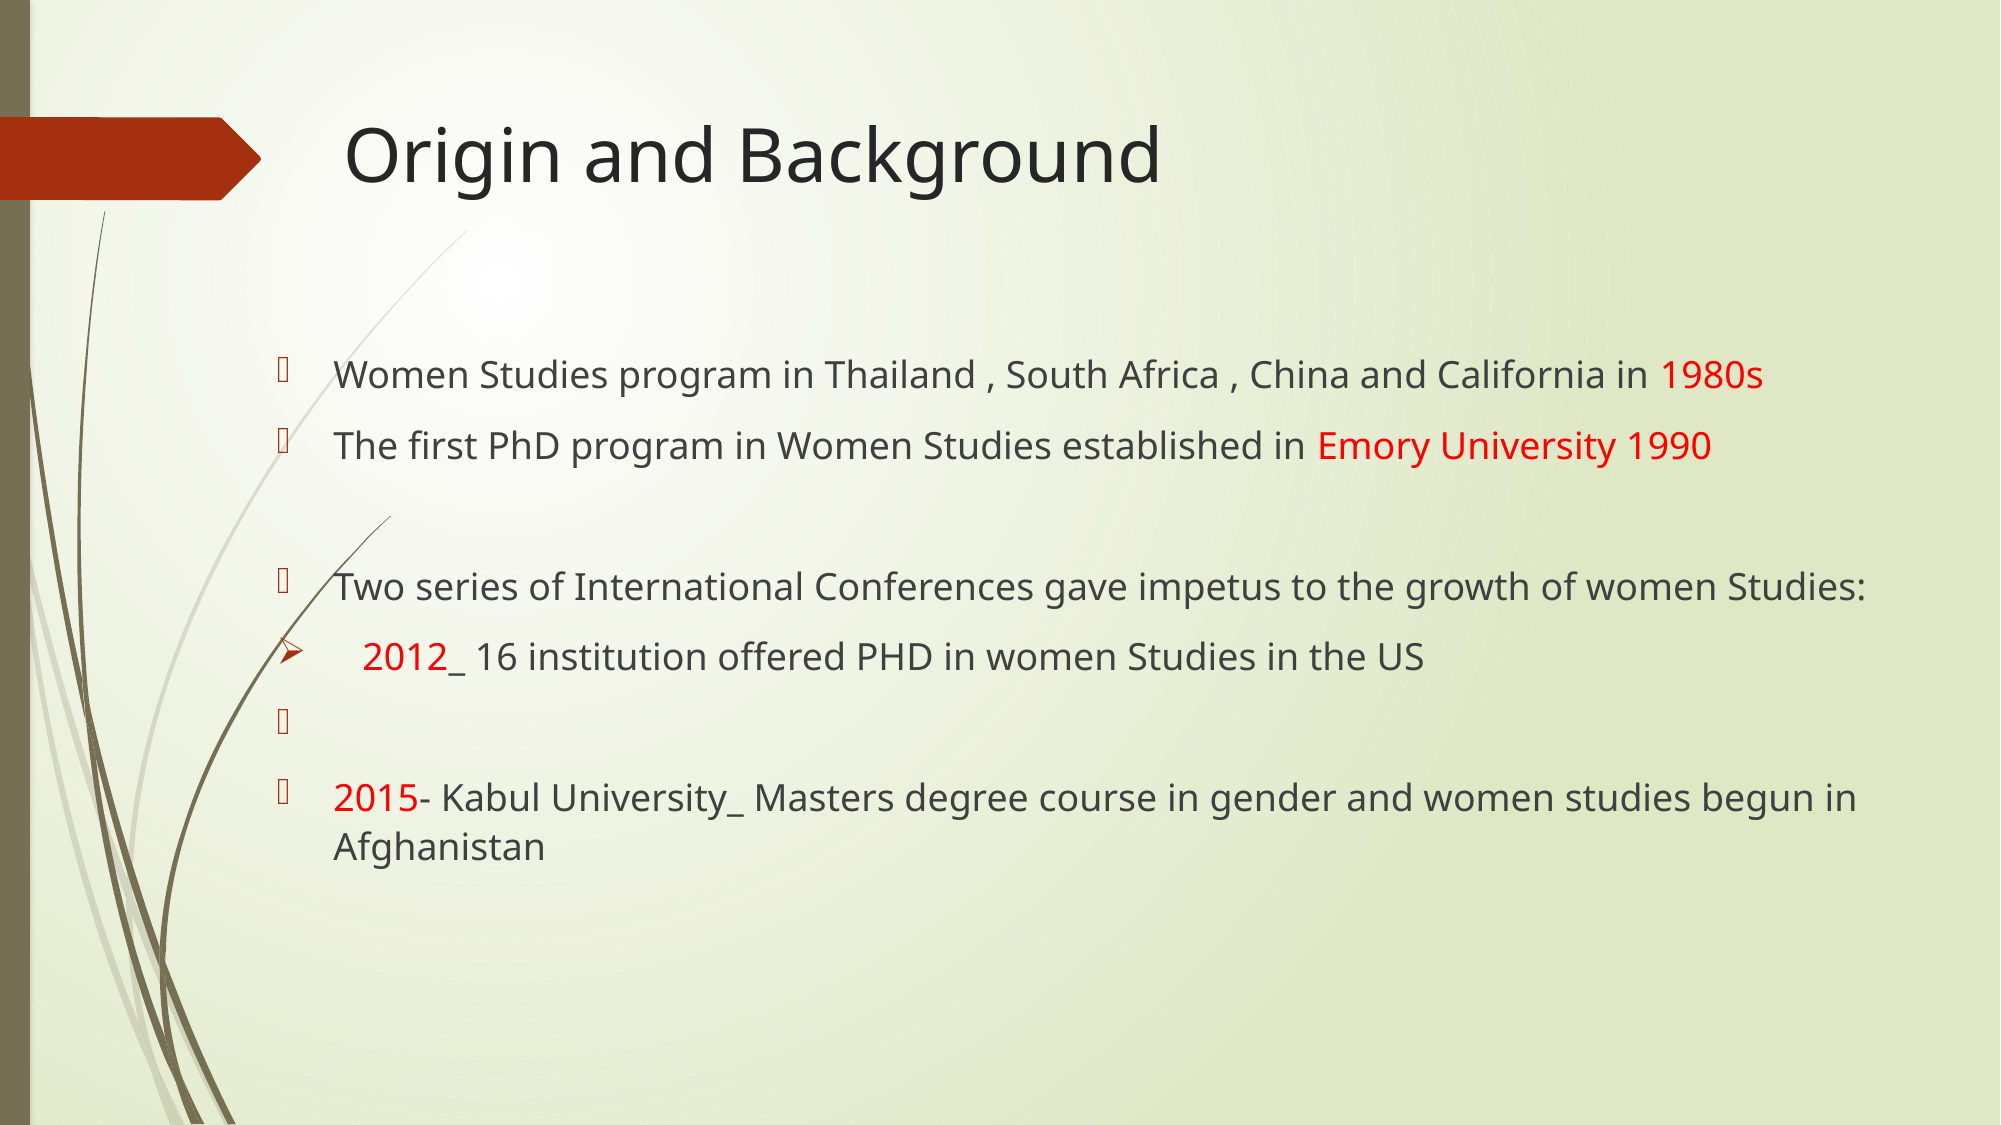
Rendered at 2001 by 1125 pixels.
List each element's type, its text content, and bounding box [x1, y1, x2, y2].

title Origin and Background [328, 100, 1791, 311]
list Women Studies program in Thailand , South Africa , China and California in 1980s The first PhD program in Women Studies established in Emory University 1990 Two series of International Conferences gave impetus to the growth of women Studies: 2012_ 16 institution offered PHD in women Studies in the US 2015- Kabul University_ Masters degree course in gender and women studies begun in Afghanistan [261, 339, 1888, 1050]
